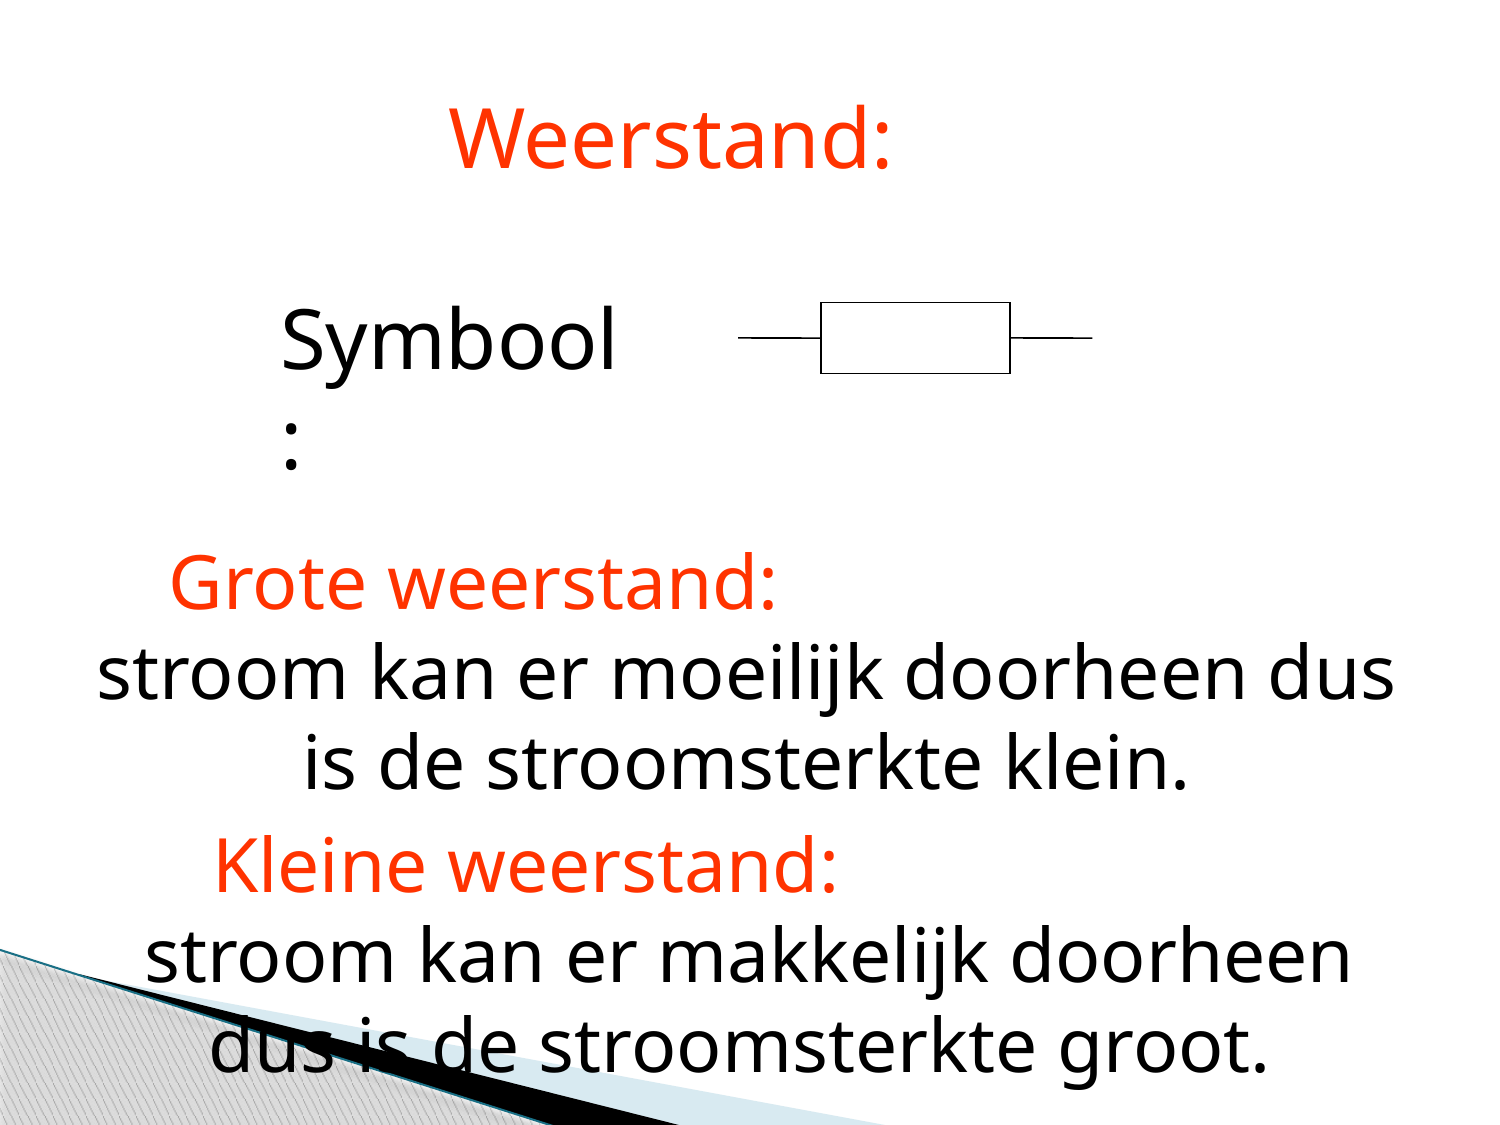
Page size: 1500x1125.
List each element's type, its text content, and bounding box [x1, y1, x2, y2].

text_box Kleine weerstand: stroom kan er makkelijk doorheen dus is de stroomsterkte groot. [100, 810, 1400, 1096]
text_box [737, 302, 1093, 374]
text_box Symbool: [265, 278, 644, 494]
text_box Grote weerstand: stroom kan er moeilijk doorheen dus is de stroomsterkte klein. [64, 527, 1430, 812]
text_box Weerstand: [433, 78, 909, 193]
